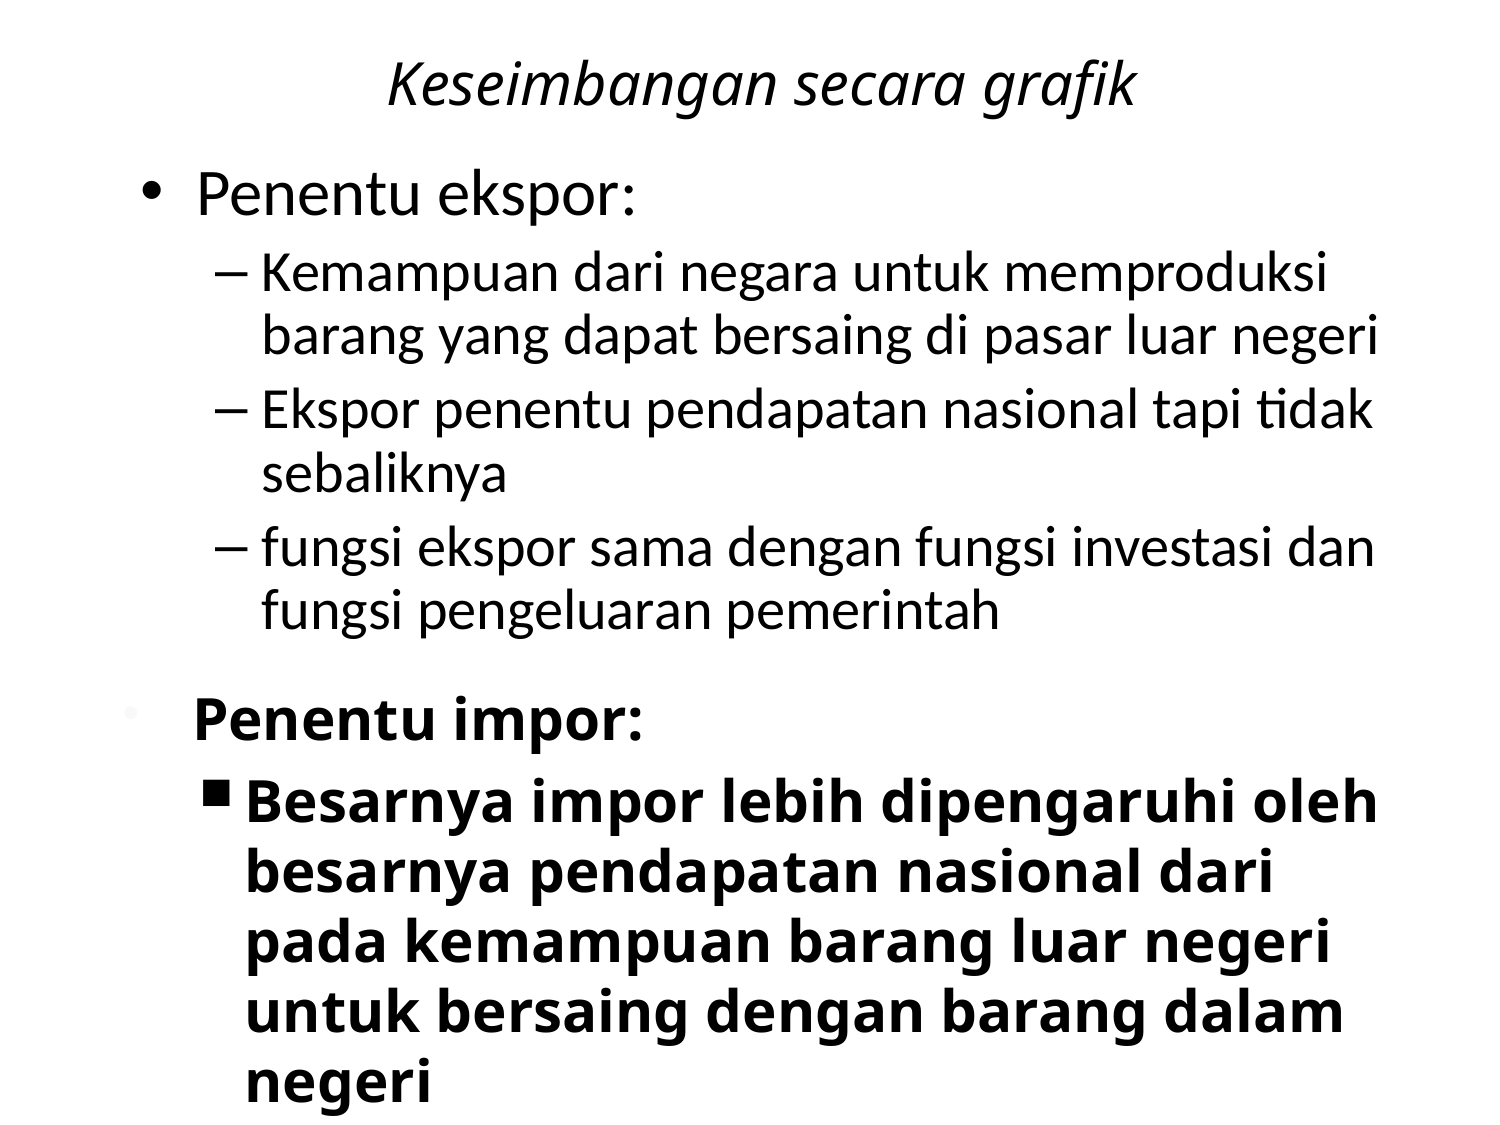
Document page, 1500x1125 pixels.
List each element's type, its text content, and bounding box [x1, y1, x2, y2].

text_box Penentu impor: Besarnya impor lebih dipengaruhi oleh besarnya pendapatan nasional dari pada kemampuan barang luar negeri untuk bersaing dengan barang dalam negeri [87, 675, 1438, 1088]
list Penentu ekspor: Kemampuan dari negara untuk memproduksi barang yang dapat bersaing di pasar luar negeri Ekspor penentu pendapatan nasional tapi tidak sebaliknya fungsi ekspor sama dengan fungsi investasi dan fungsi pengeluaran pemerintah [125, 149, 1400, 675]
title Keseimbangan secara grafik [125, 37, 1400, 125]
